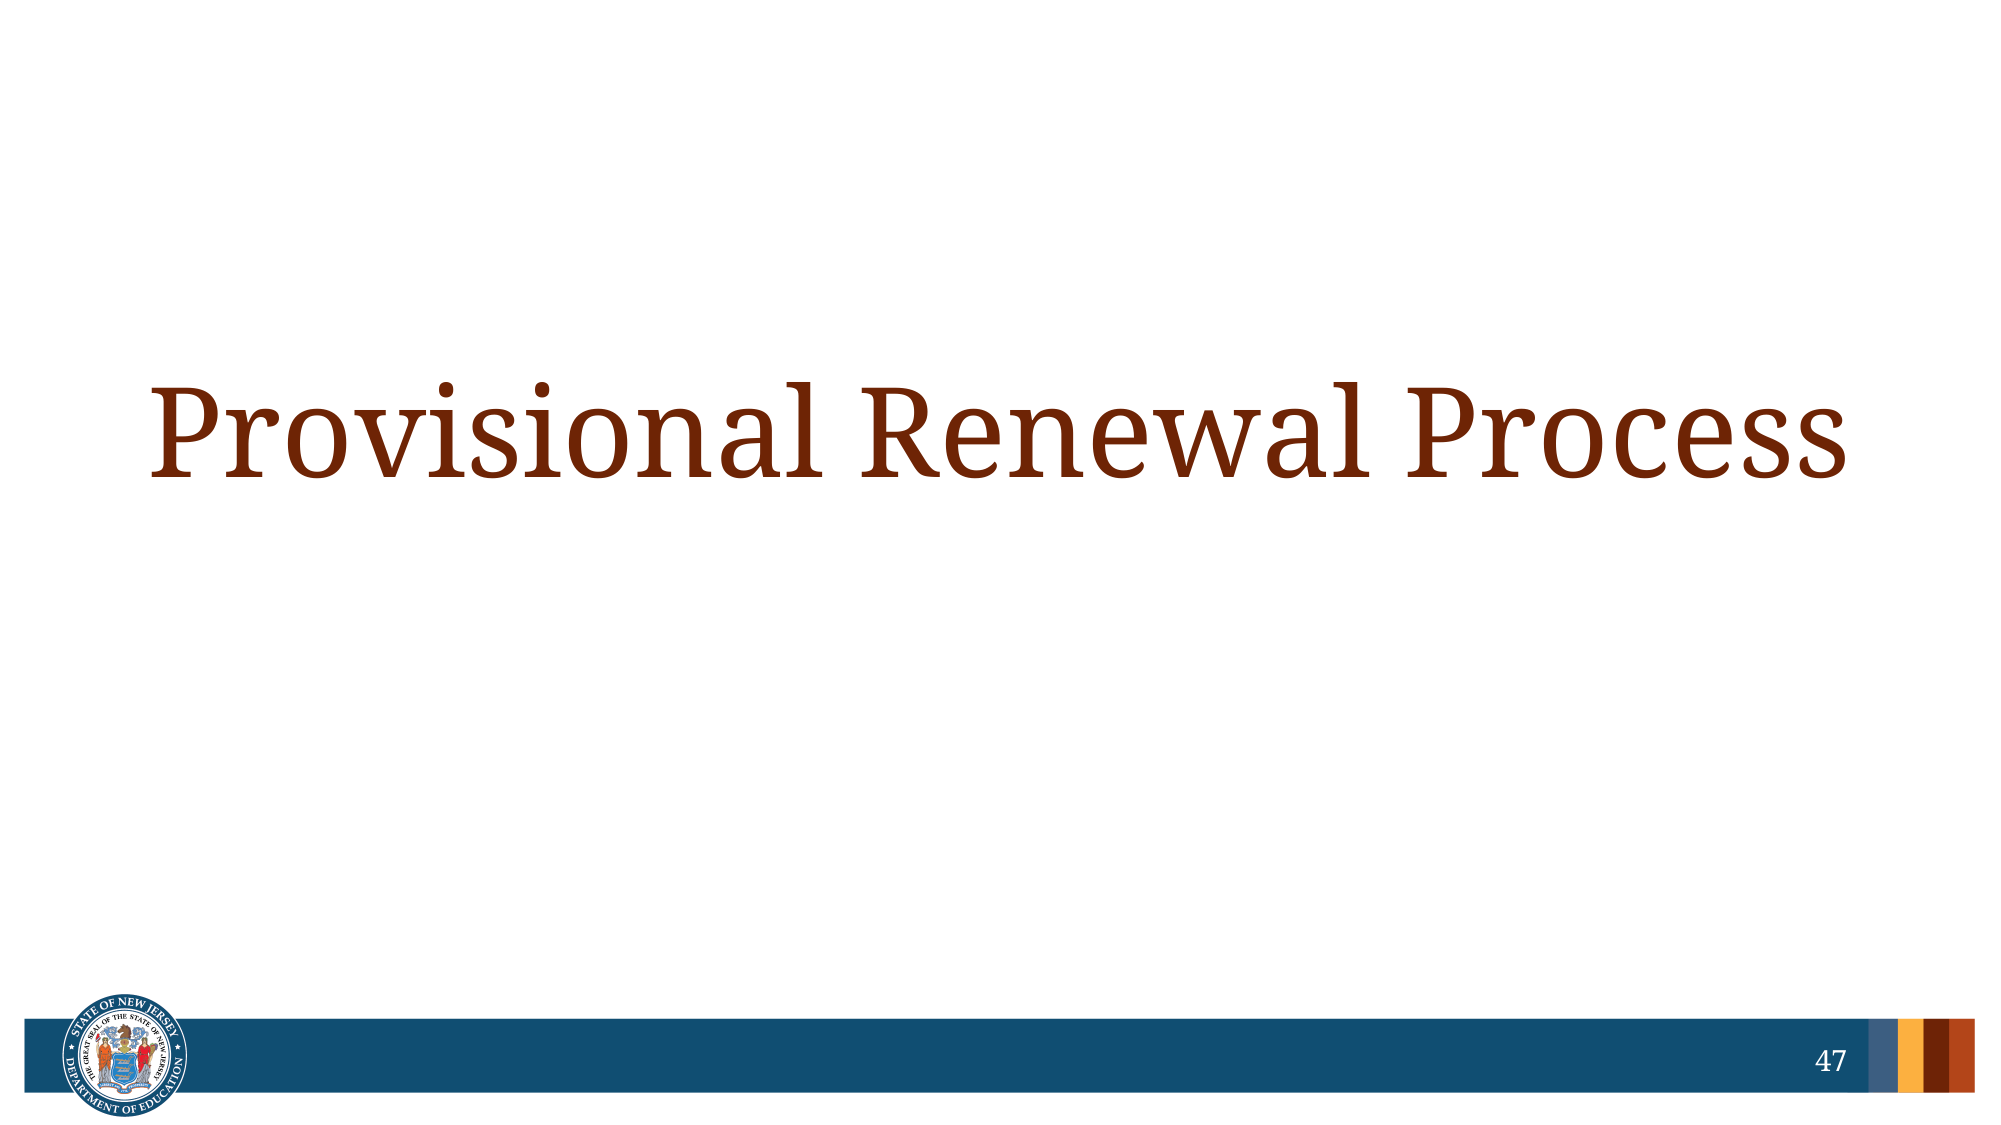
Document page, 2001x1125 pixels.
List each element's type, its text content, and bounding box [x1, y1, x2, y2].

title Provisional Renewal Process [0, 197, 2000, 645]
picture [24, 992, 1975, 1119]
slide_number 47 [1412, 1032, 1863, 1093]
